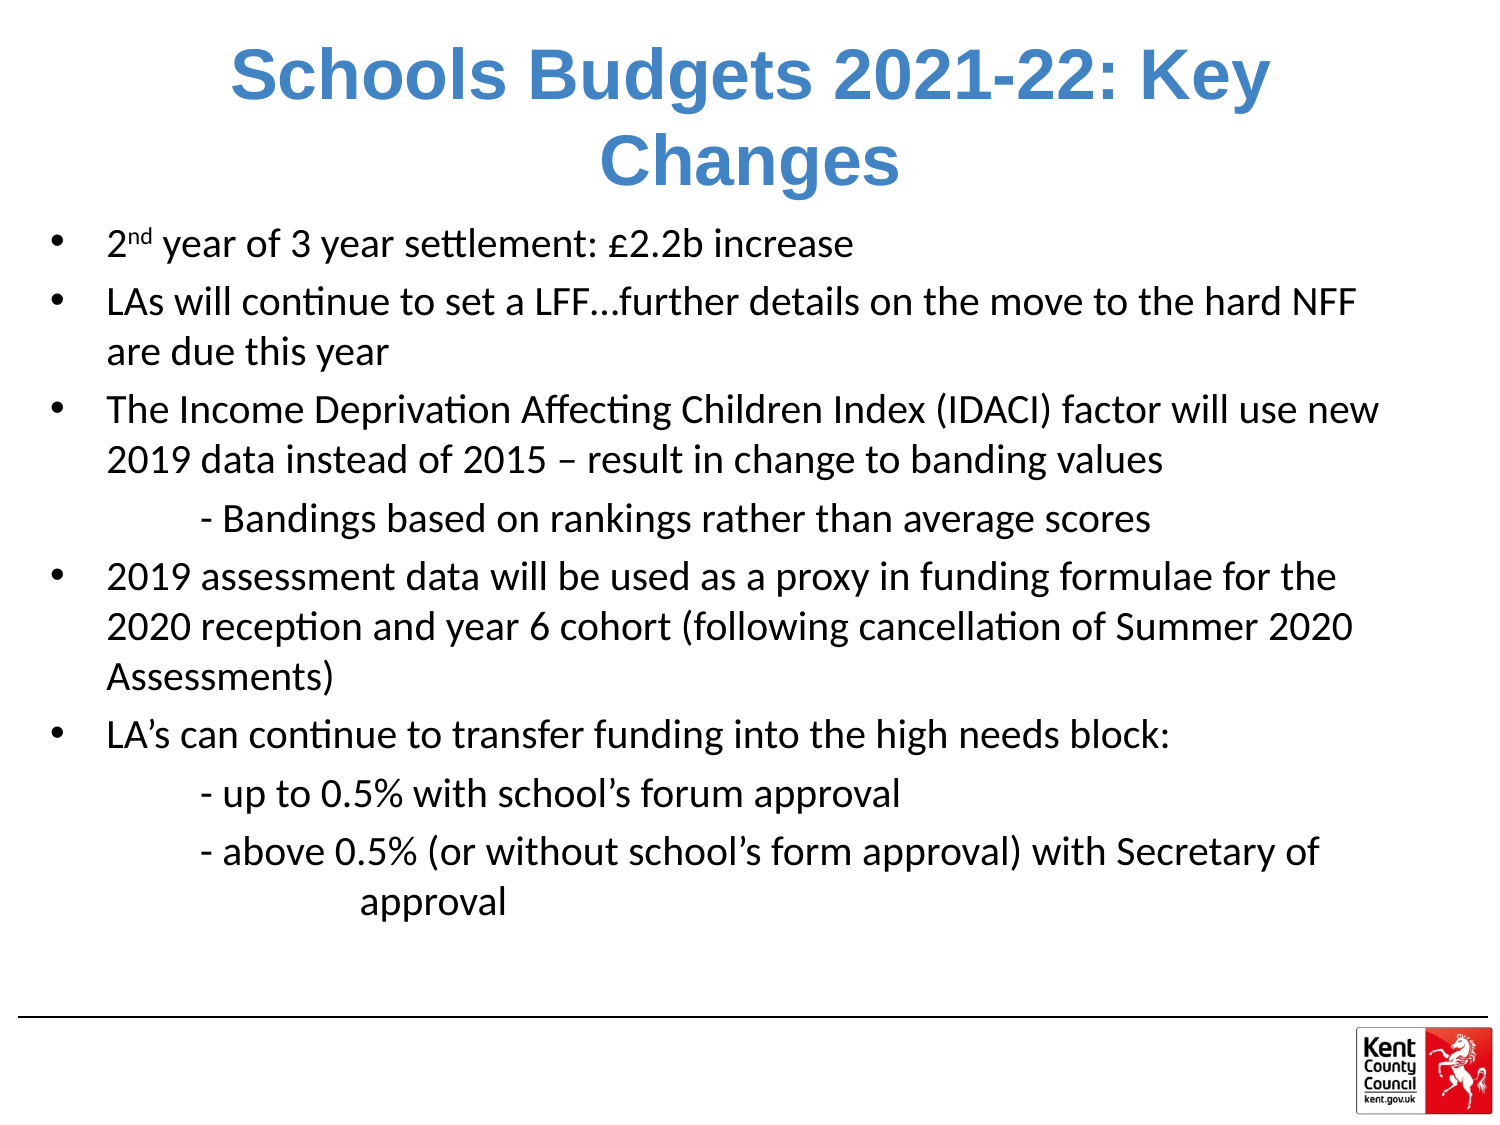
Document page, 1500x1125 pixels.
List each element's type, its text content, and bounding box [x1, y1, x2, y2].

picture [1353, 1023, 1495, 1118]
title Schools Budgets 2021-22: Key Changes [75, 20, 1426, 208]
text_box 2nd year of 3 year settlement: £2.2b increase LAs will continue to set a LFF…further details on the move to the hard NFF are due this year The Income Deprivation Affecting Children Index (IDACI) factor will use new 2019 data instead of 2015 – result in change to banding values - Bandings based on rankings rather than average scores 2019 assessment data will be used as a proxy in funding formulae for the 2020 reception and year 6 cohort (following cancellation of Summer 2020 Assessments) LA’s can continue to transfer funding into the high needs block: - up to 0.5% with school’s forum approval - above 0.5% (or without school’s form approval) with Secretary of approval [35, 208, 1430, 1105]
